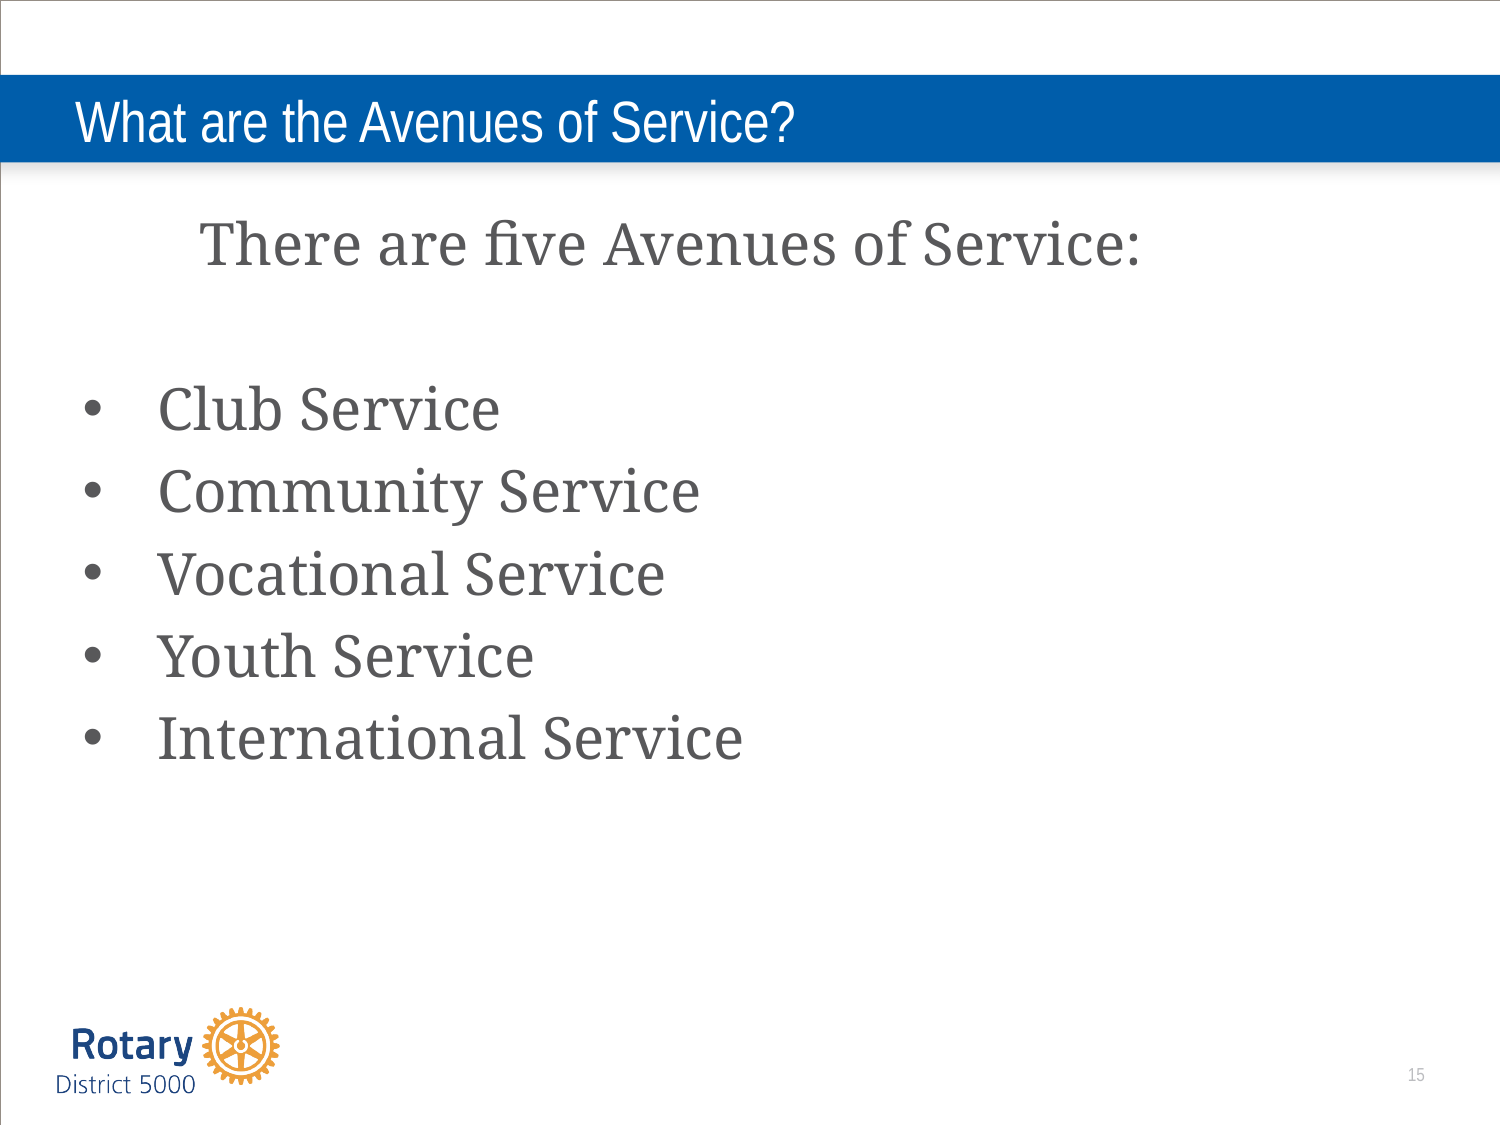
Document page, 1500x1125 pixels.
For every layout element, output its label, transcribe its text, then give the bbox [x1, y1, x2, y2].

title What are the Avenues of Service? [61, 74, 1500, 163]
slide_number 15 [1403, 1061, 1426, 1084]
list There are five Avenues of Service: Club Service Community Service Vocational Service Youth Service International Service [74, 199, 1426, 943]
picture [1, 949, 309, 1125]
